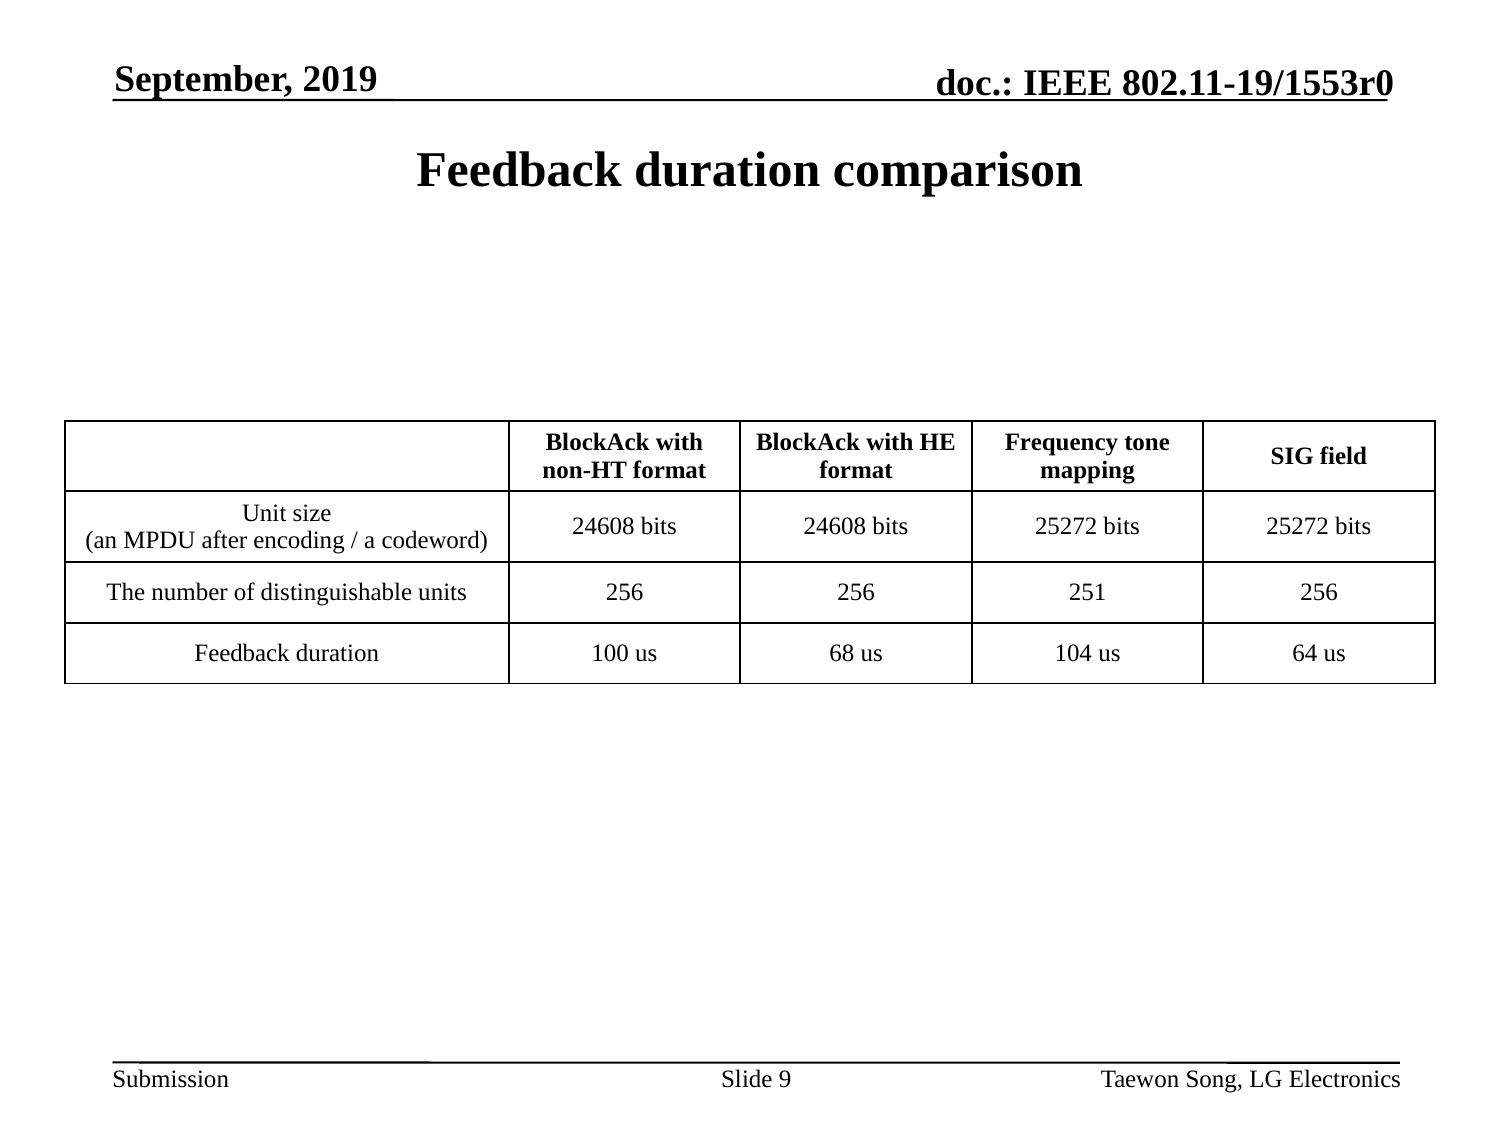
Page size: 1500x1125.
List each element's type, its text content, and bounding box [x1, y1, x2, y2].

table_cell 256 [510, 563, 739, 622]
slide_number Slide 9 [712, 1061, 800, 1123]
table_header Frequency tone mapping [973, 422, 1202, 490]
table_cell The number of distinguishable units [66, 563, 508, 622]
table_cell 64 us [1204, 624, 1434, 683]
table_cell 25272 bits [973, 492, 1202, 561]
table_cell Feedback duration [66, 624, 508, 683]
table_cell 100 us [510, 624, 739, 683]
table_header BlockAck with HE format [741, 422, 971, 490]
table_cell 256 [1204, 563, 1434, 622]
table_cell 24608 bits [510, 492, 739, 561]
table_cell 68 us [741, 624, 971, 683]
table_header BlockAck with non-HT format [510, 422, 739, 490]
table_cell 256 [741, 563, 971, 622]
title Feedback duration comparison [112, 112, 1388, 221]
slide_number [114, 54, 423, 100]
table_cell Unit size (an MPDU after encoding / a codeword) [66, 492, 508, 561]
table_header [66, 422, 508, 490]
table_cell 104 us [973, 624, 1202, 683]
table_header SIG field [1204, 422, 1434, 490]
footer Taewon Song, LG Electronics [878, 1061, 1402, 1093]
table_cell 25272 bits [1204, 492, 1434, 561]
table_cell 24608 bits [741, 492, 971, 561]
table_cell 251 [973, 563, 1202, 622]
